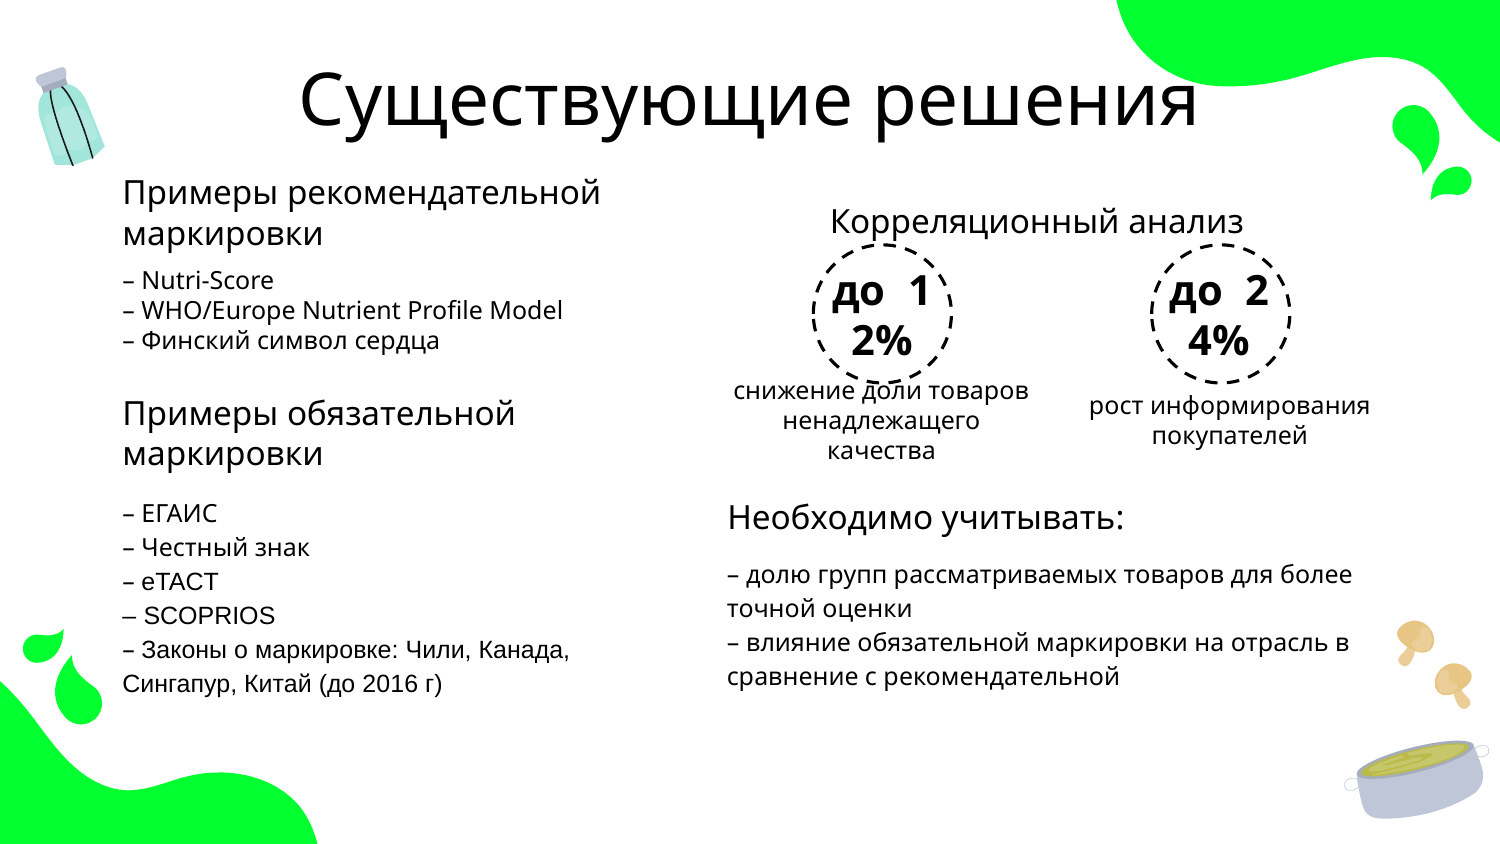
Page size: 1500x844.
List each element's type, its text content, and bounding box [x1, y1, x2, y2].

subtitle Необходимо учитывать: [712, 485, 1398, 546]
subtitle – Nutri-Score – WHO/Europe Nutrient Profile Model – Финский символ сердца [107, 249, 685, 371]
text_box [948, 292, 952, 336]
text_box [820, 344, 945, 382]
title Существующие решения [67, 49, 1433, 144]
text_box – долю групп рассматриваемых товаров для более точной оценки – влияние обязательной маркировки на отрасль в сравнение с рекомендательной [712, 546, 1463, 698]
subtitle до .24% [1150, 283, 1289, 344]
text_box [1158, 344, 1283, 383]
subtitle Примеры рекомендательной маркировки [107, 165, 685, 249]
subtitle – ЕГАИС – Честный знак – eTACT – SCOPRIOS – Законы о маркировке: Чили, Канада, Сингапур, Китай (до 2016 г) [107, 477, 685, 697]
text_box [820, 250, 945, 283]
subtitle рост информирования покупателей [1062, 382, 1398, 456]
subtitle Примеры обязательной маркировки [107, 385, 685, 477]
text_box [1159, 244, 1283, 283]
subtitle Корреляционный анализ [712, 189, 1362, 250]
text_box [813, 291, 817, 337]
subtitle снижение доли товаров ненадлежащего качества [712, 382, 1051, 456]
subtitle до .12% [817, 283, 948, 344]
